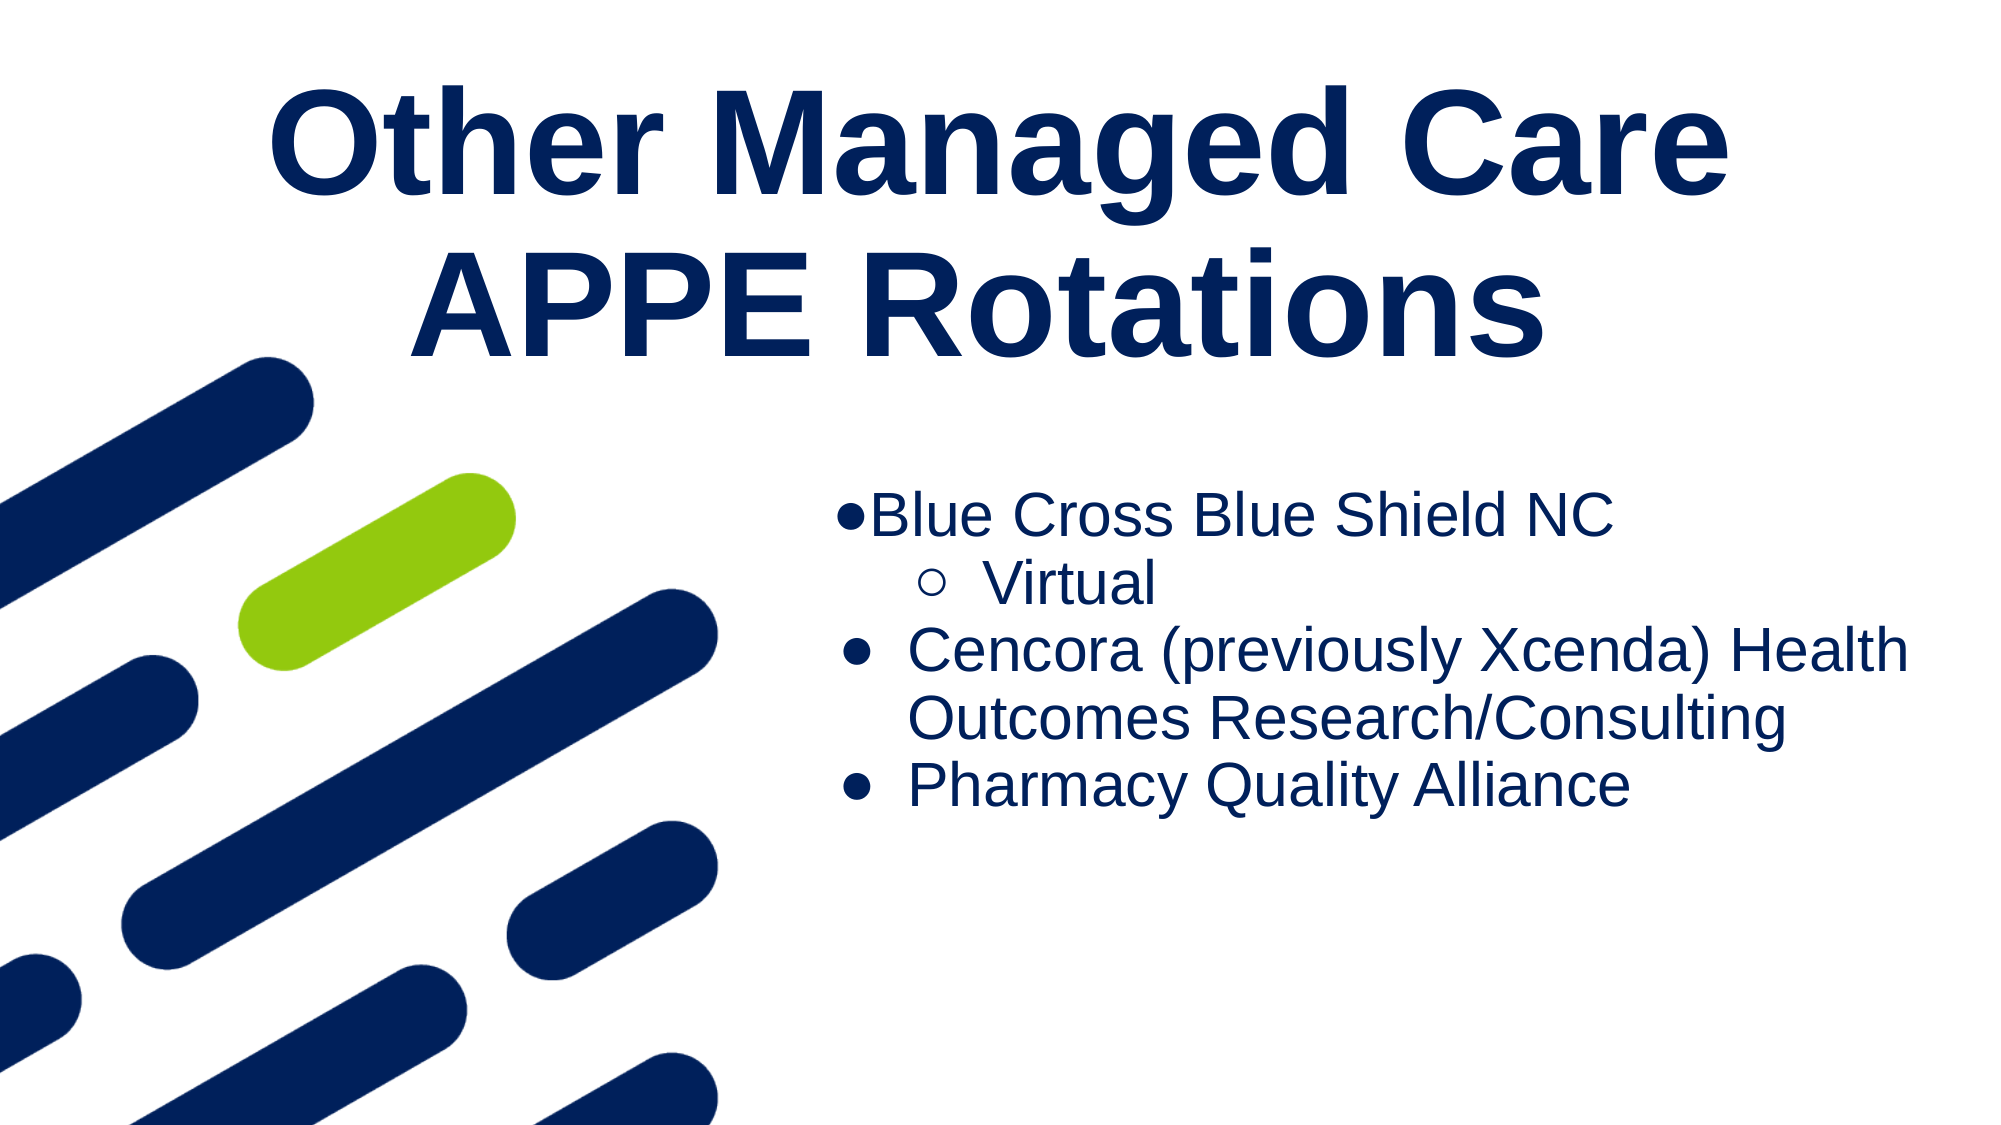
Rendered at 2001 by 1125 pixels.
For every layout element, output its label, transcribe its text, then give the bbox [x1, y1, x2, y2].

picture [0, 298, 835, 1125]
title Other Managed Care APPE Rotations [162, 64, 1838, 237]
list Blue Cross Blue Shield NC Virtual Cencora (previously Xcenda) Health Outcomes Research/Consulting Pharmacy Quality Alliance [817, 475, 2000, 1125]
